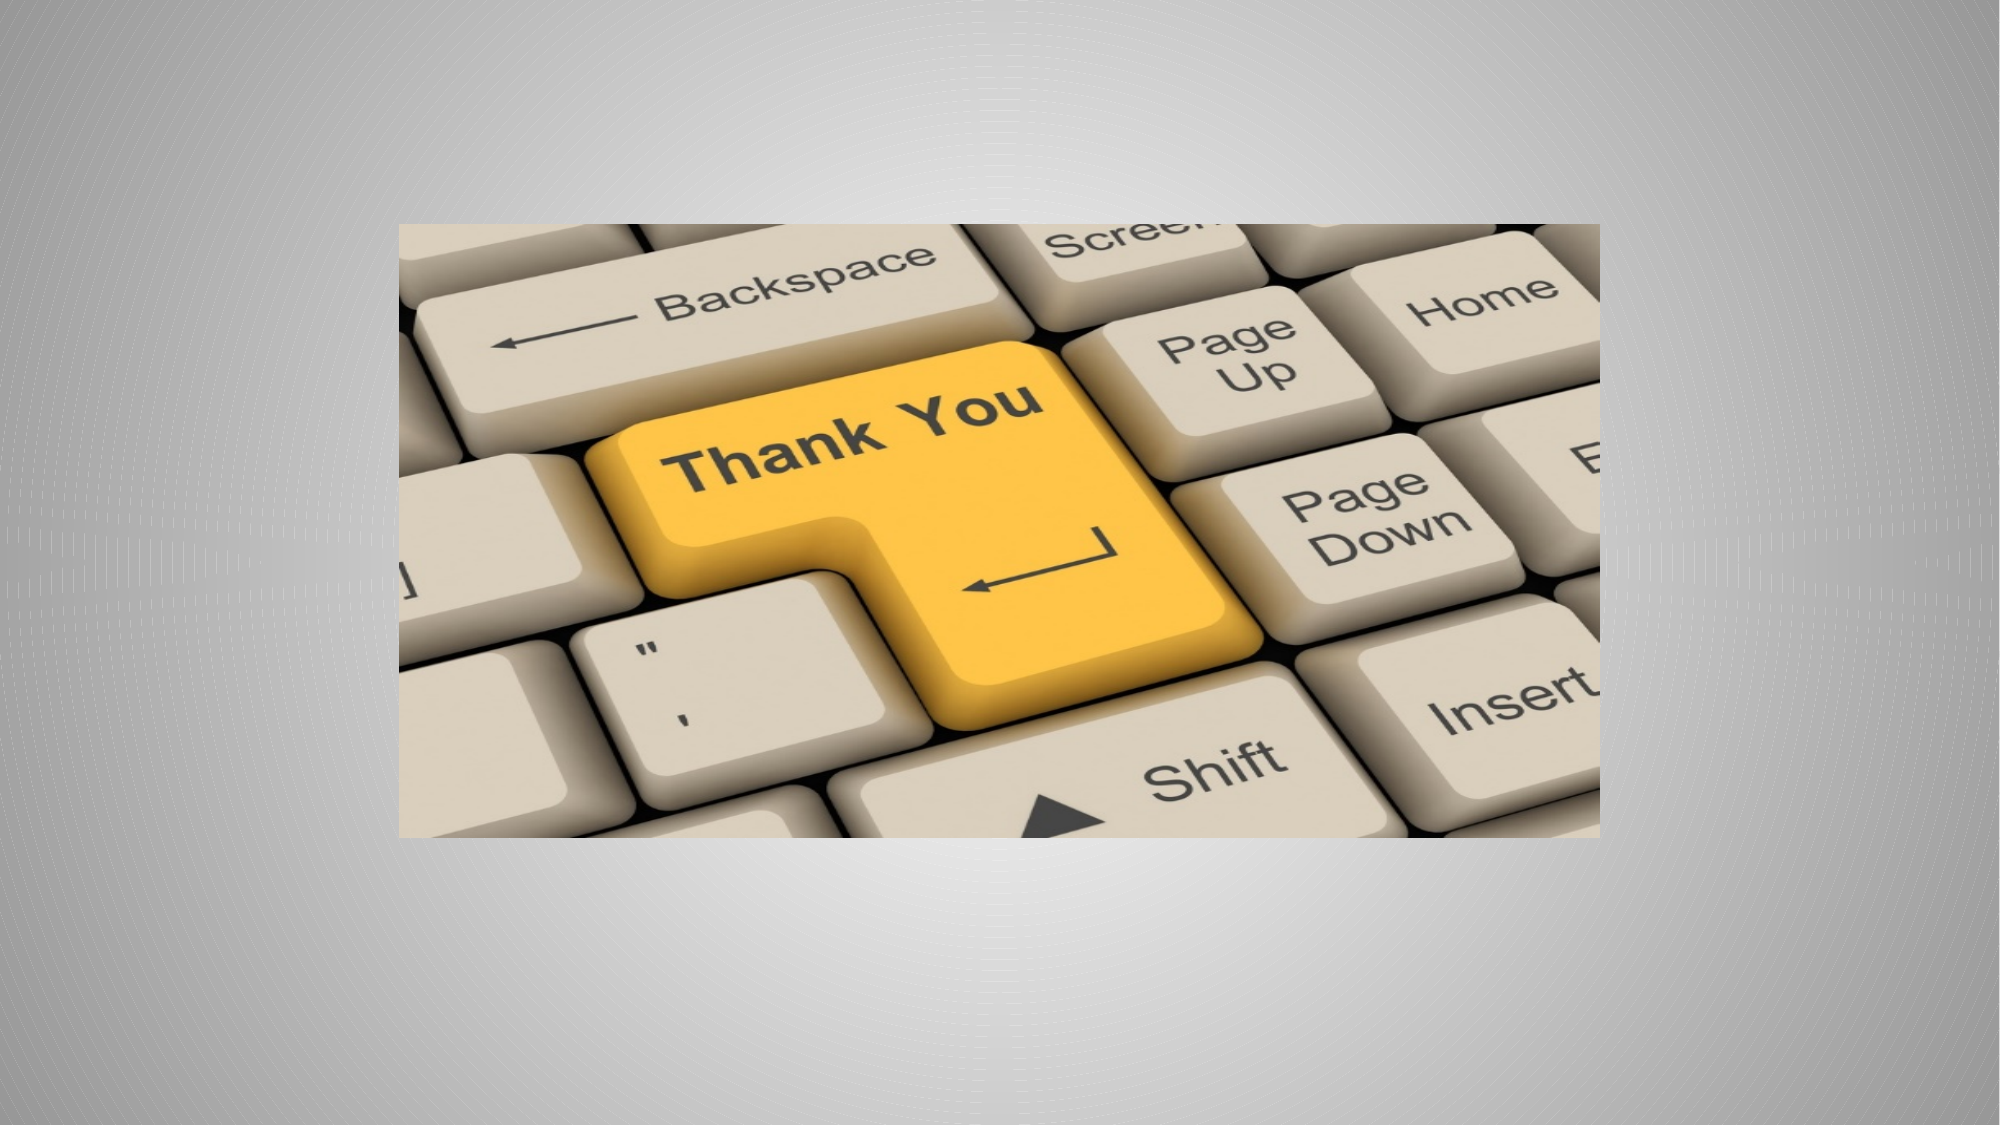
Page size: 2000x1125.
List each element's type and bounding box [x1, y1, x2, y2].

picture [399, 224, 1600, 838]
